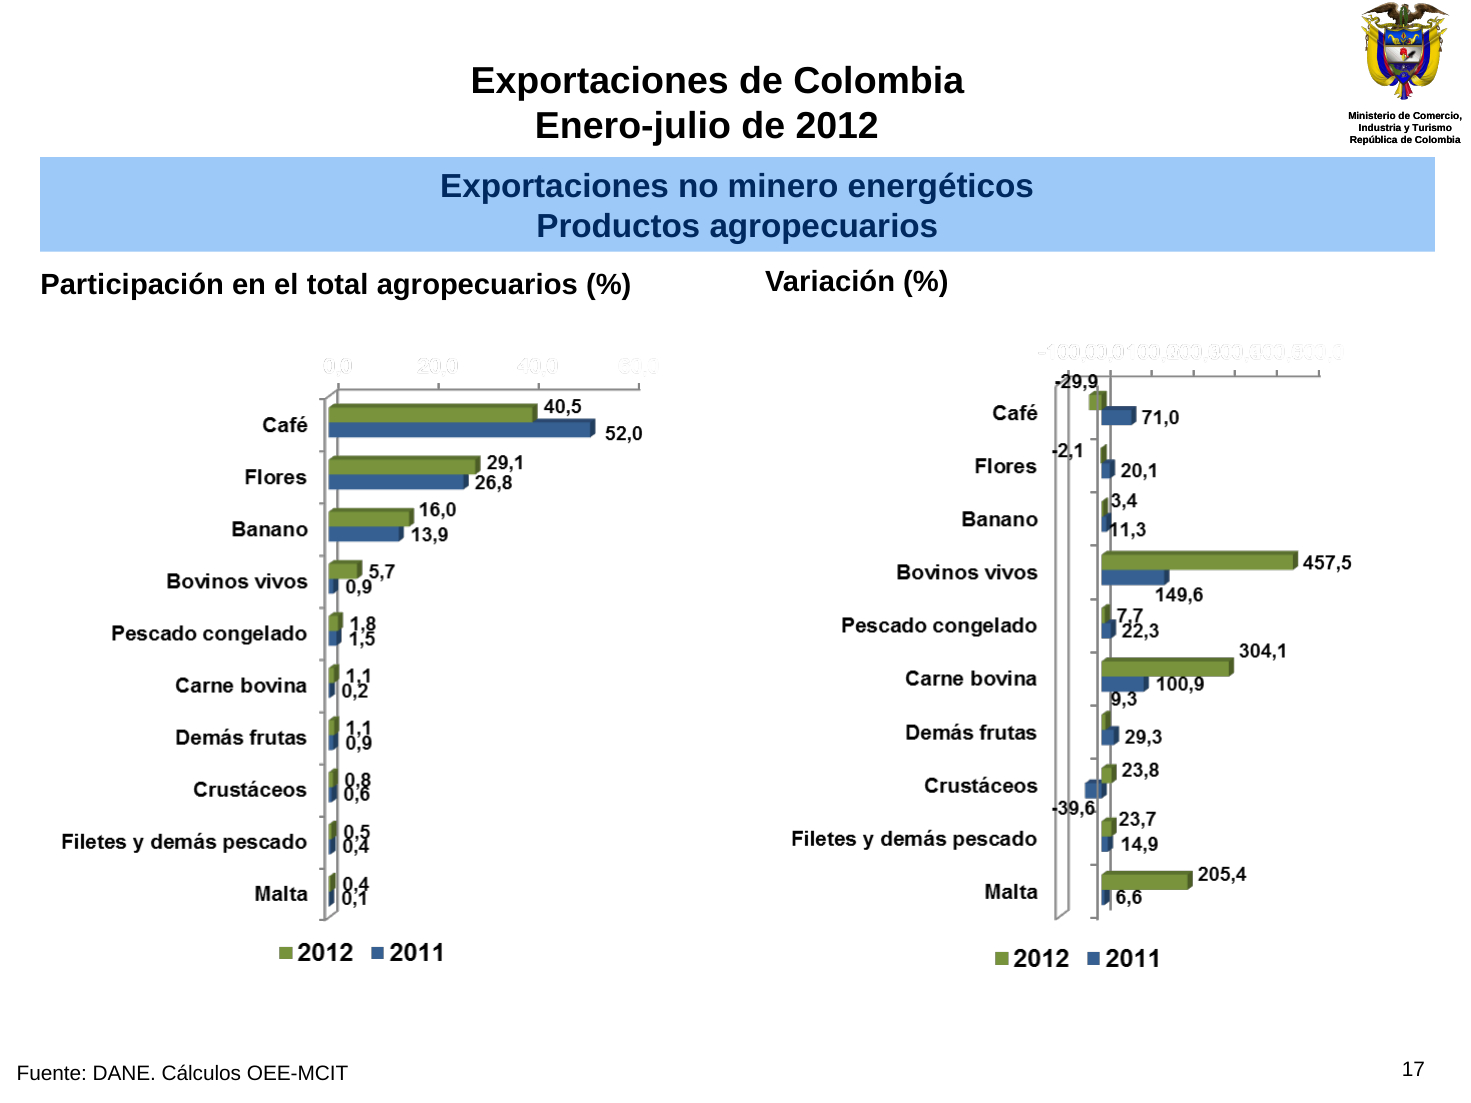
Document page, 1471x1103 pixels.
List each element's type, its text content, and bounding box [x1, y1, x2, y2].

text_box Exportaciones de Colombia Enero-julio de 2012 [350, 48, 1085, 154]
slide_number 16 [1401, 1055, 1435, 1081]
picture [784, 305, 1364, 992]
picture [36, 319, 680, 987]
text_box Participación en el total agropecuarios (%) [25, 257, 706, 308]
text_box Variación (%) [750, 255, 1372, 306]
text_box Fuente: DANE. Cálculos OEE-MCIT [1, 1052, 364, 1092]
text_box [25, 30, 1287, 147]
text_box Exportaciones no minero energéticos Productos agropecuarios [40, 157, 1435, 252]
